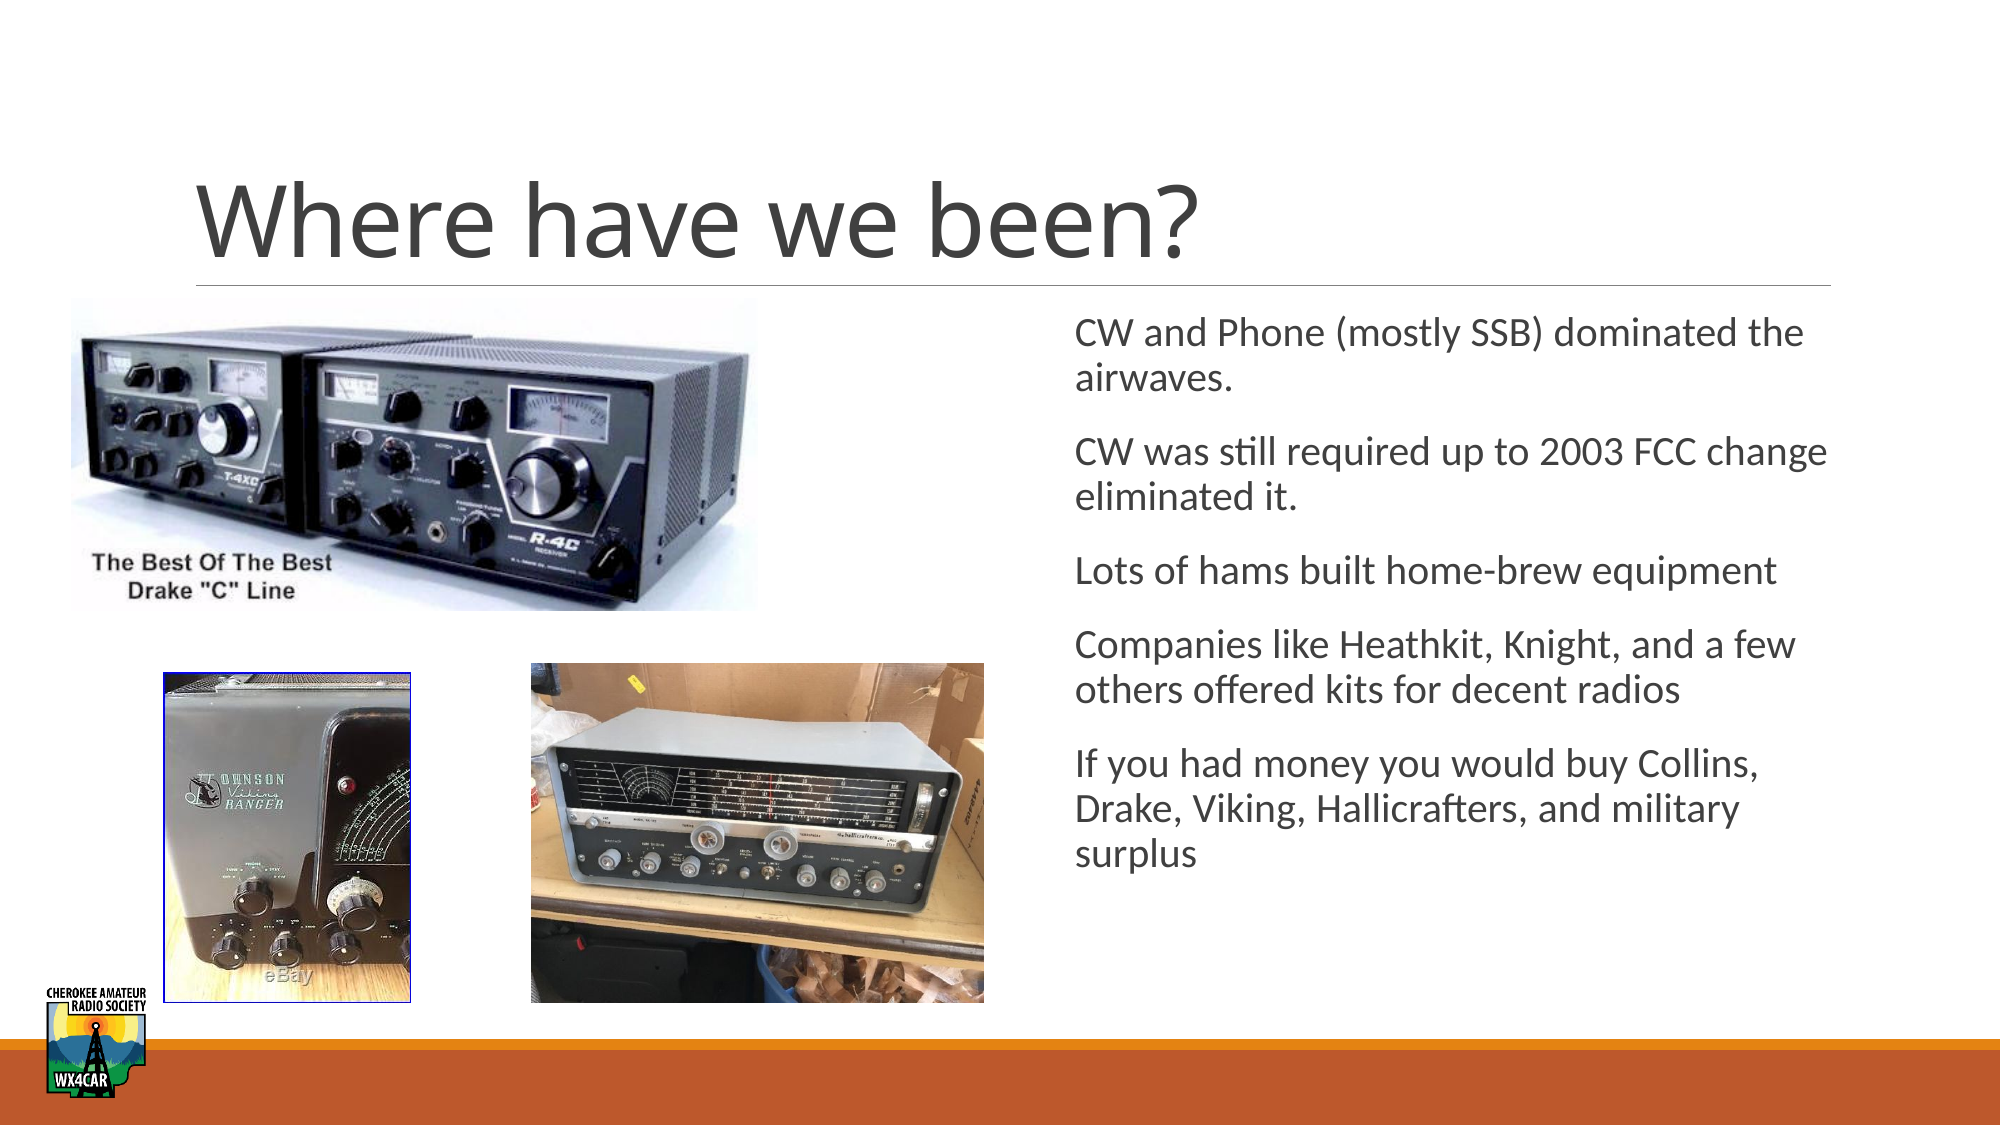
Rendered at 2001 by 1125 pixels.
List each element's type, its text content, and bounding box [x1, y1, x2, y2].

picture [71, 298, 759, 612]
list CW and Phone (mostly SSB) dominated the airwaves. CW was still required up to 2003 FCC change eliminated it. Lots of hams built home-brew equipment Companies like Heathkit, Knight, and a few others offered kits for decent radios If you had money you would buy Collins, Drake, Viking, Hallicrafters, and military surplus [1059, 302, 1830, 963]
picture [531, 662, 985, 1003]
picture [19, 671, 412, 1111]
title Where have we been? [180, 47, 1830, 285]
